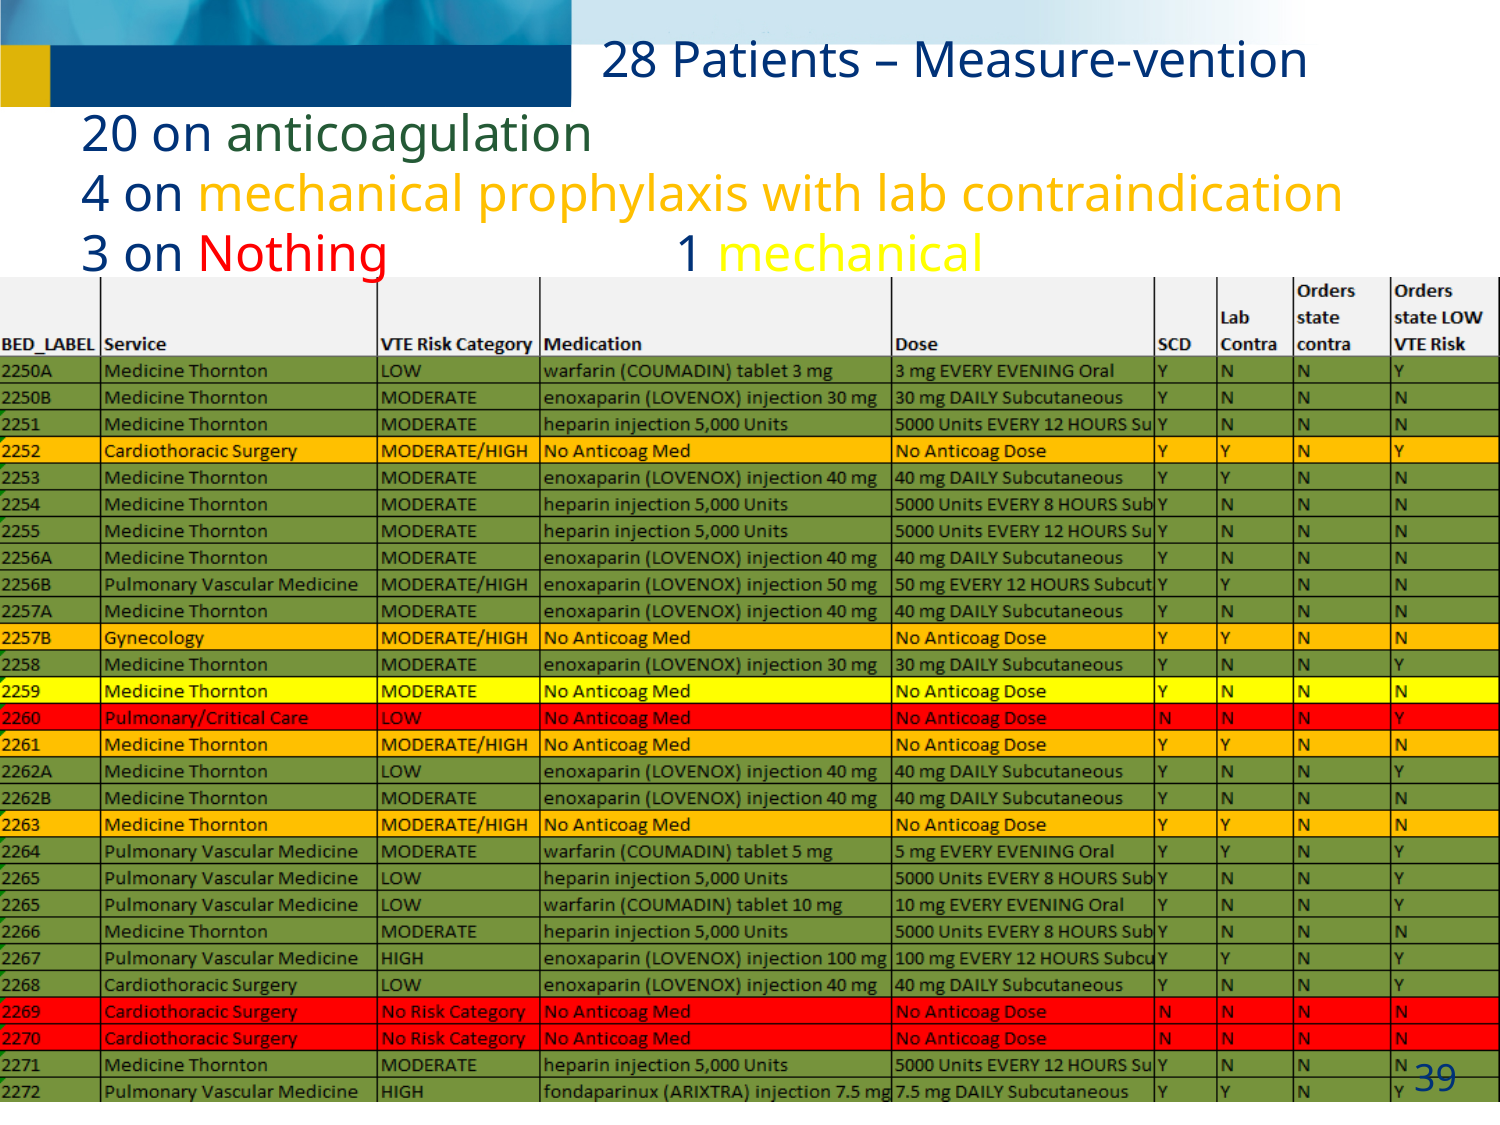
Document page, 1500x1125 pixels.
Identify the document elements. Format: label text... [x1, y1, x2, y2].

text_box 28 Patients – Measure-vention [586, 20, 1467, 96]
text_box 20 on anticoagulation 4 on mechanical prophylaxis with lab contraindication 3 on Nothing 1 mechanical [67, 94, 1467, 275]
picture [0, 0, 1500, 1125]
